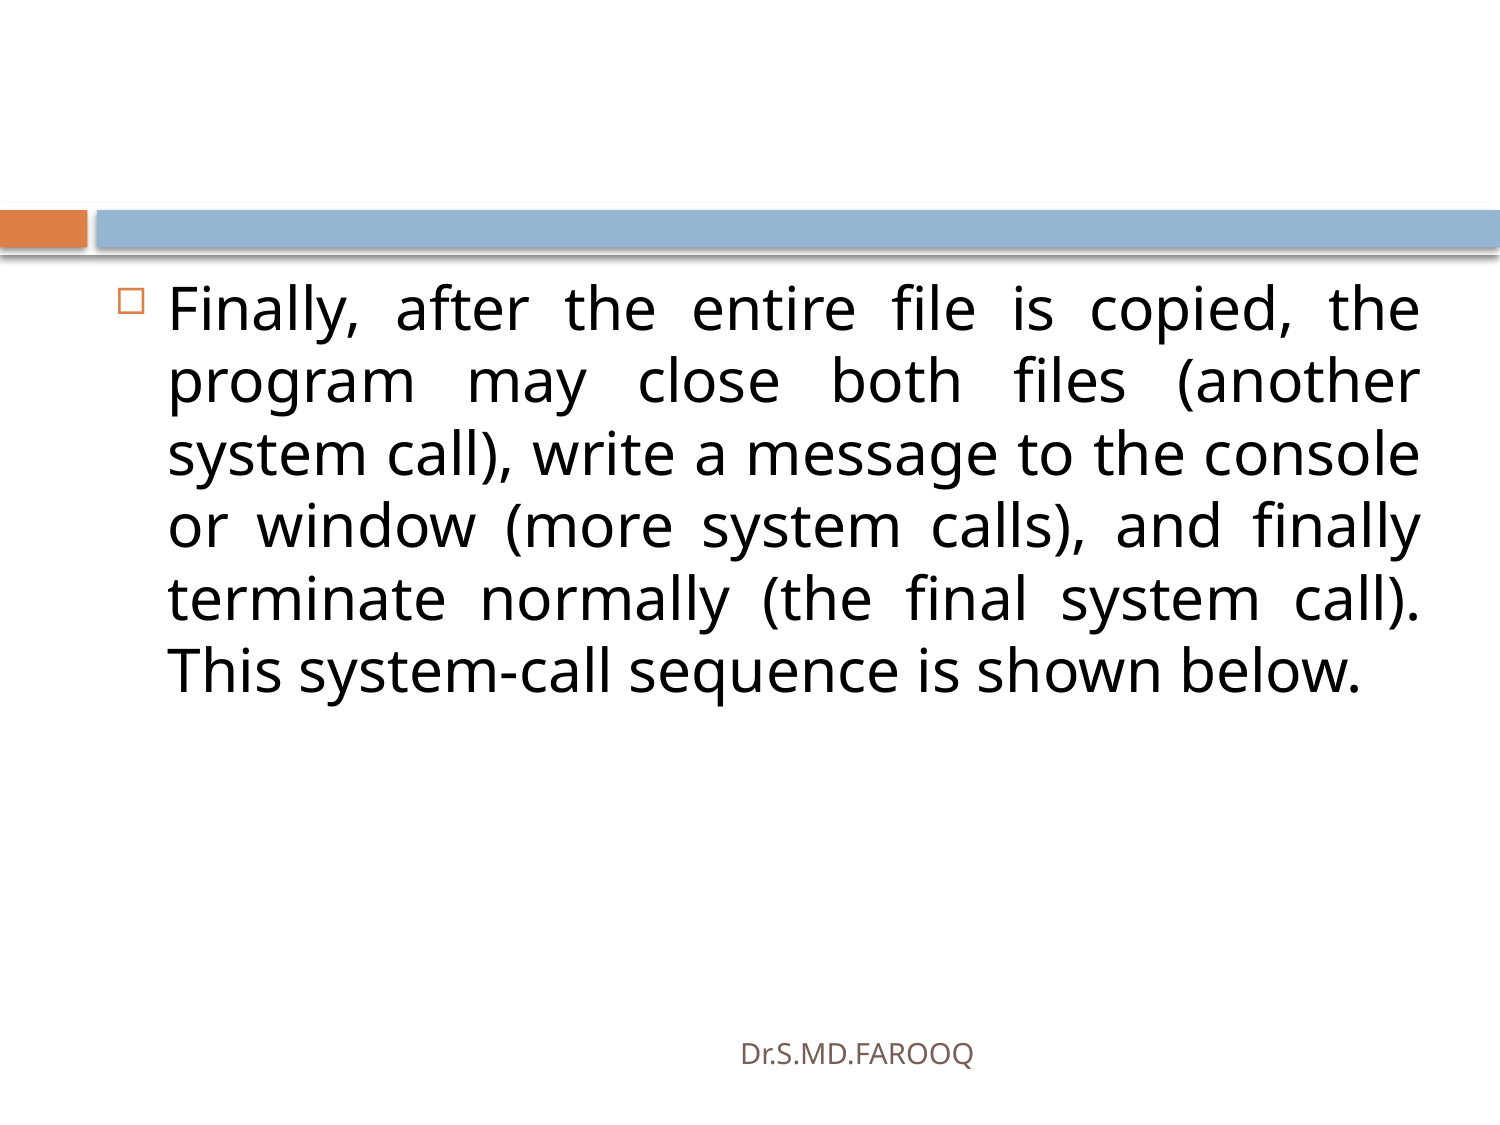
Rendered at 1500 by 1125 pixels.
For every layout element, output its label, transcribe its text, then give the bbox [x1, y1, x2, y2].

footer Dr.S.MD.FAROOQ [99, 1024, 990, 1085]
list Finally, after the entire file is copied, the program may close both files (another system call), write a message to the console or window (more system calls), and finally terminate normally (the final system call). This system-call sequence is shown below. [100, 262, 1438, 1000]
